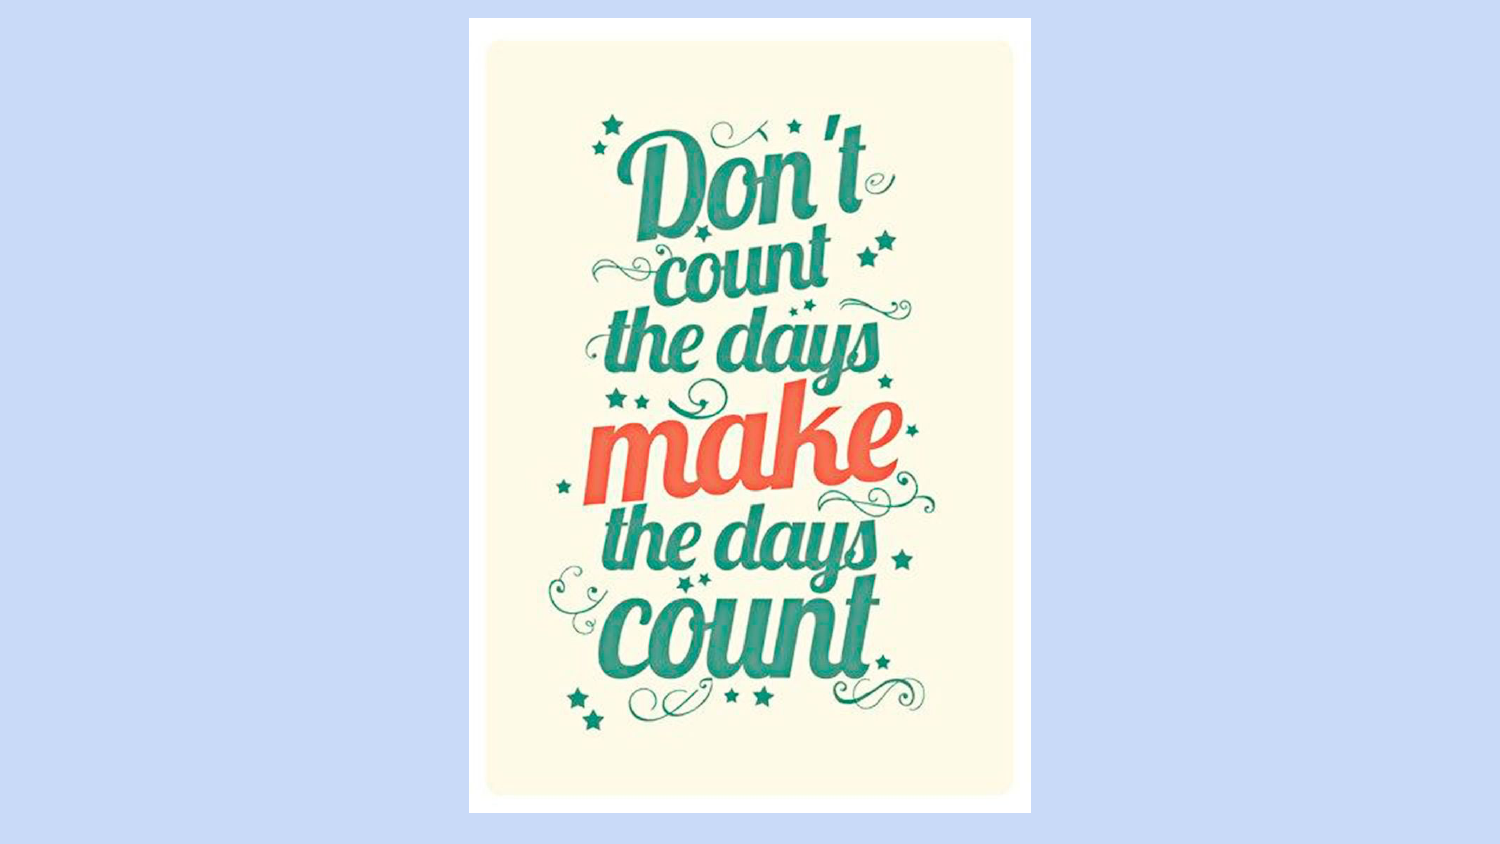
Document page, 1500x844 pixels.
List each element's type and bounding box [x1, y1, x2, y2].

picture [469, 18, 1031, 813]
